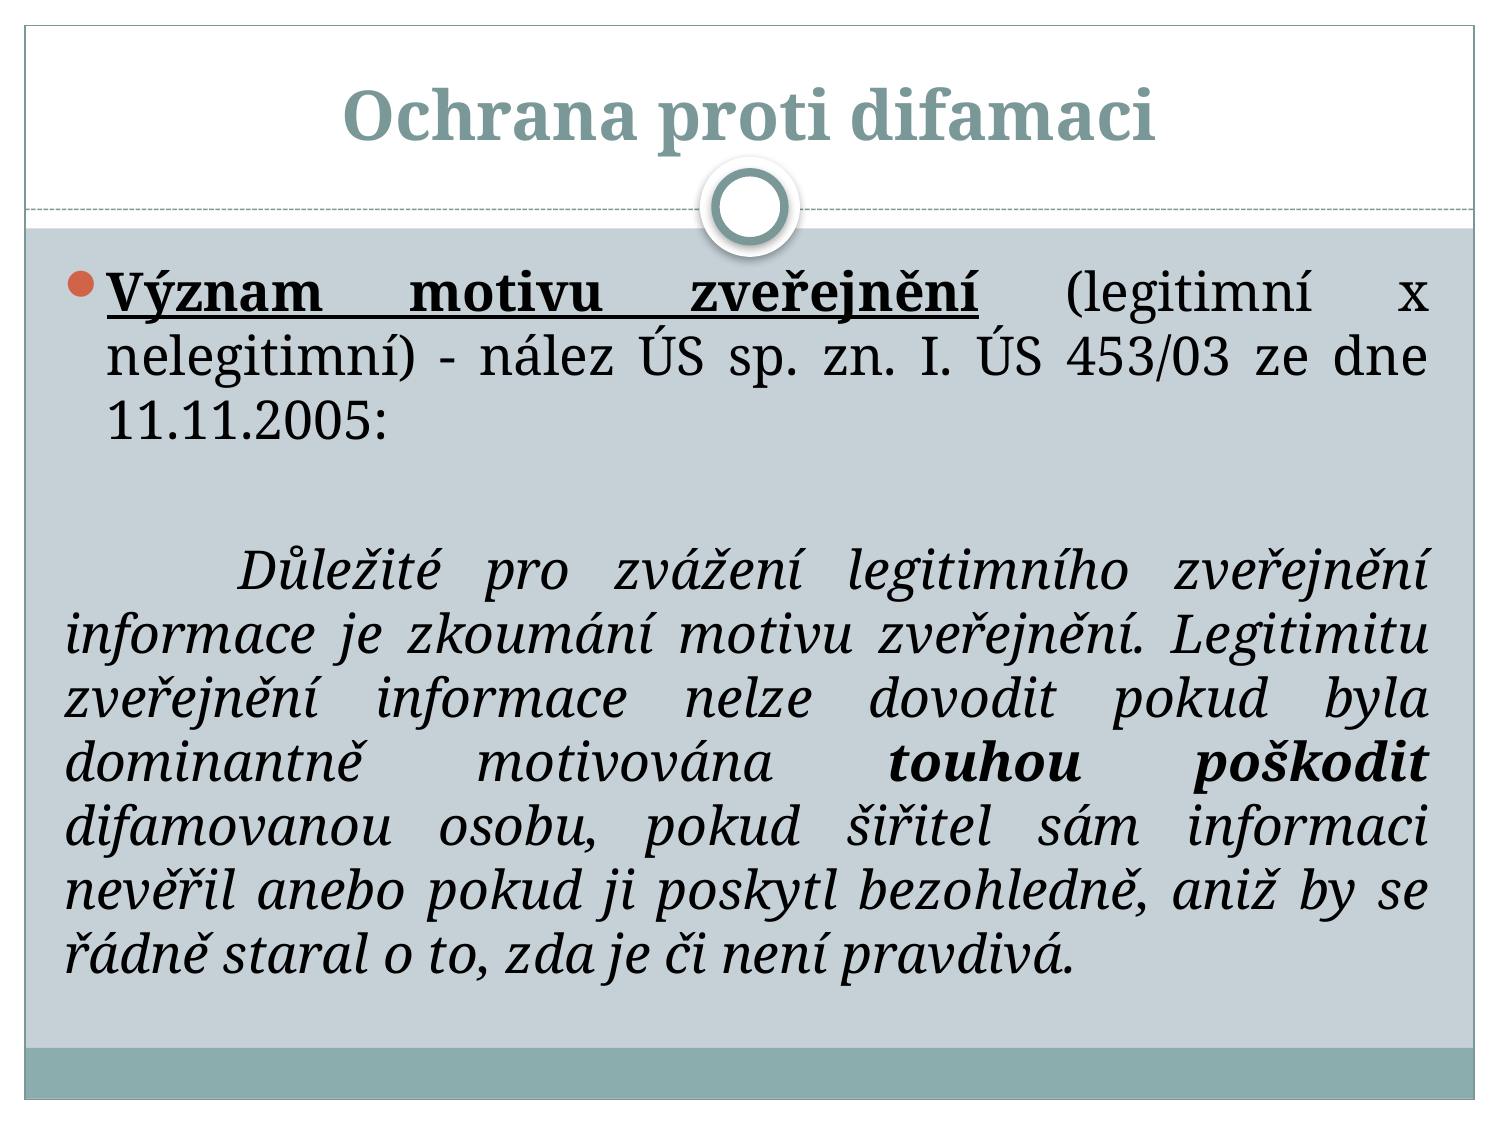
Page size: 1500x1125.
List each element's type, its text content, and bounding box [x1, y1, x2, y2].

list Význam motivu zveřejnění (legitimní x nelegitimní) - nález ÚS sp. zn. I. ÚS 453/03 ze dne 11.11.2005: Důležité pro zvážení legitimního zveřejnění informace je zkoumání motivu zveřejnění. Legitimitu zveřejnění informace nelze dovodit pokud byla dominantně motivována touhou poškodit difamovanou osobu, pokud šiřitel sám informaci nevěřil anebo pokud ji poskytl bezohledně, aniž by se řádně staral o to, zda je či není pravdivá. [49, 250, 1445, 1001]
title Ochrana proti difamaci [49, 37, 1450, 162]
